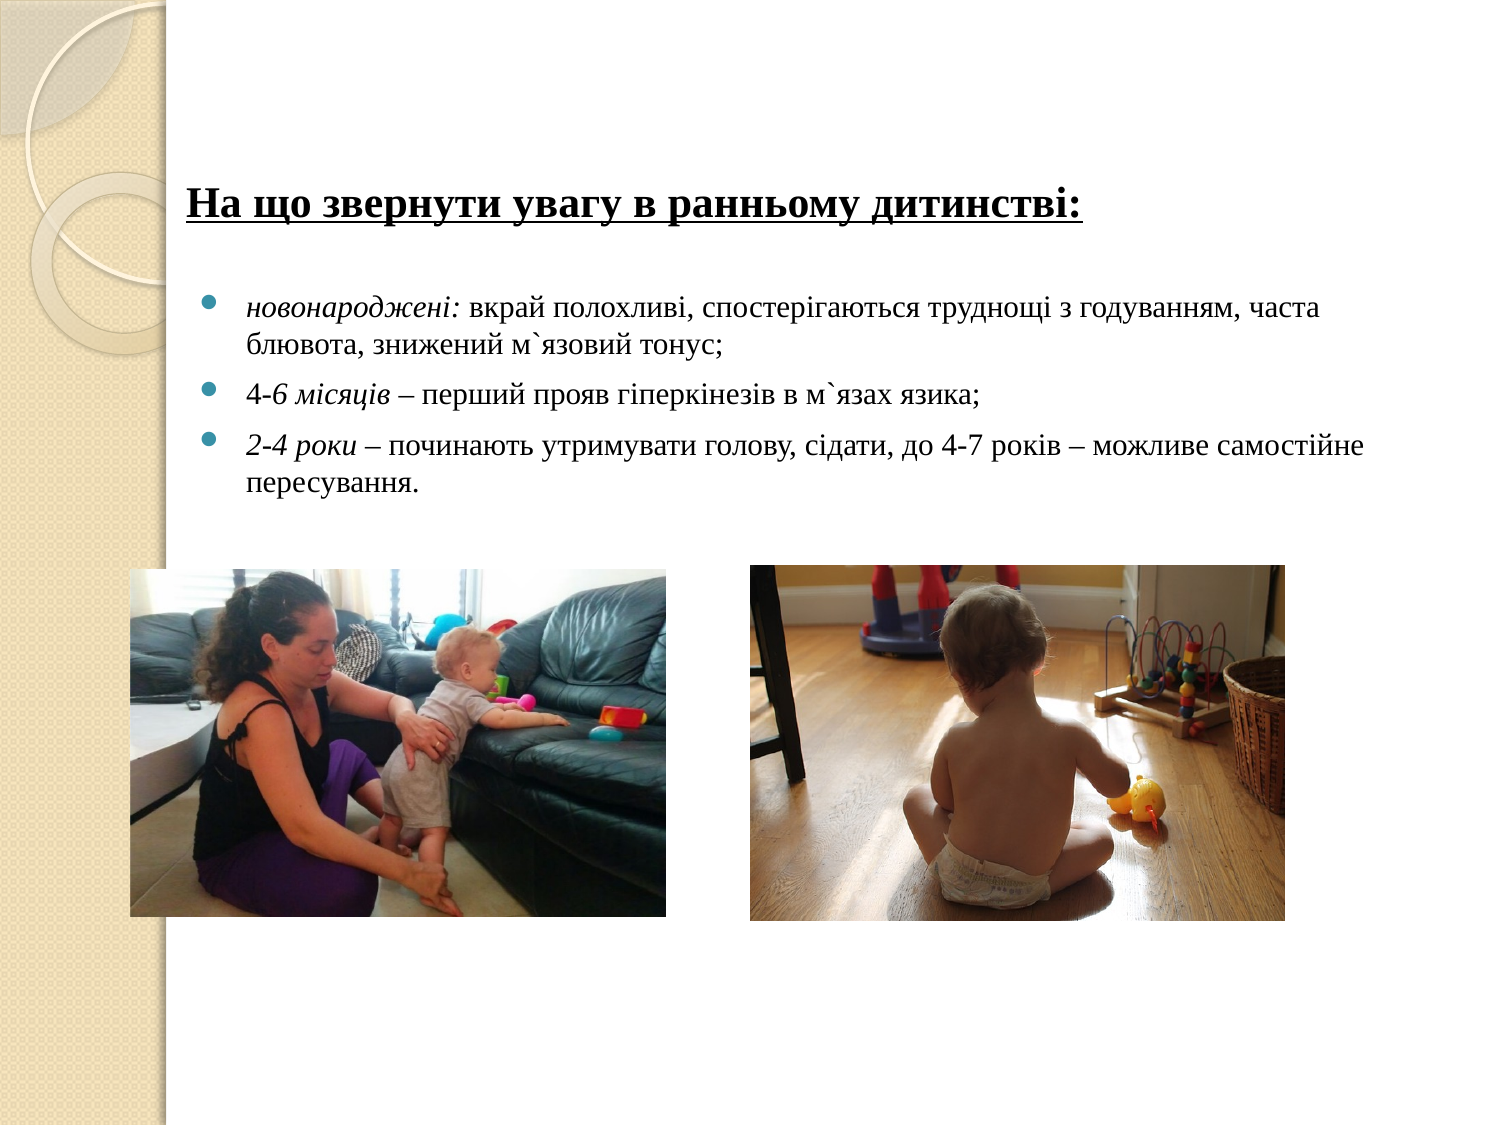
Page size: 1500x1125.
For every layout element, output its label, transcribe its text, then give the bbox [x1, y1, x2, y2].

picture [749, 565, 1285, 922]
picture [130, 569, 666, 917]
list новонароджені: вкрай полохливі, спостерігаються труднощі з годуванням, часта блювота, знижений м`язовий тонус; 4-6 місяців – перший прояв гіперкінезів в м`язах язика; 2-4 роки – починають утримувати голову, сідати, до 4-7 років – можливе самостійне пересування. [171, 278, 1397, 901]
title На що звернути увагу в ранньому дитинстві: [171, 137, 1397, 264]
